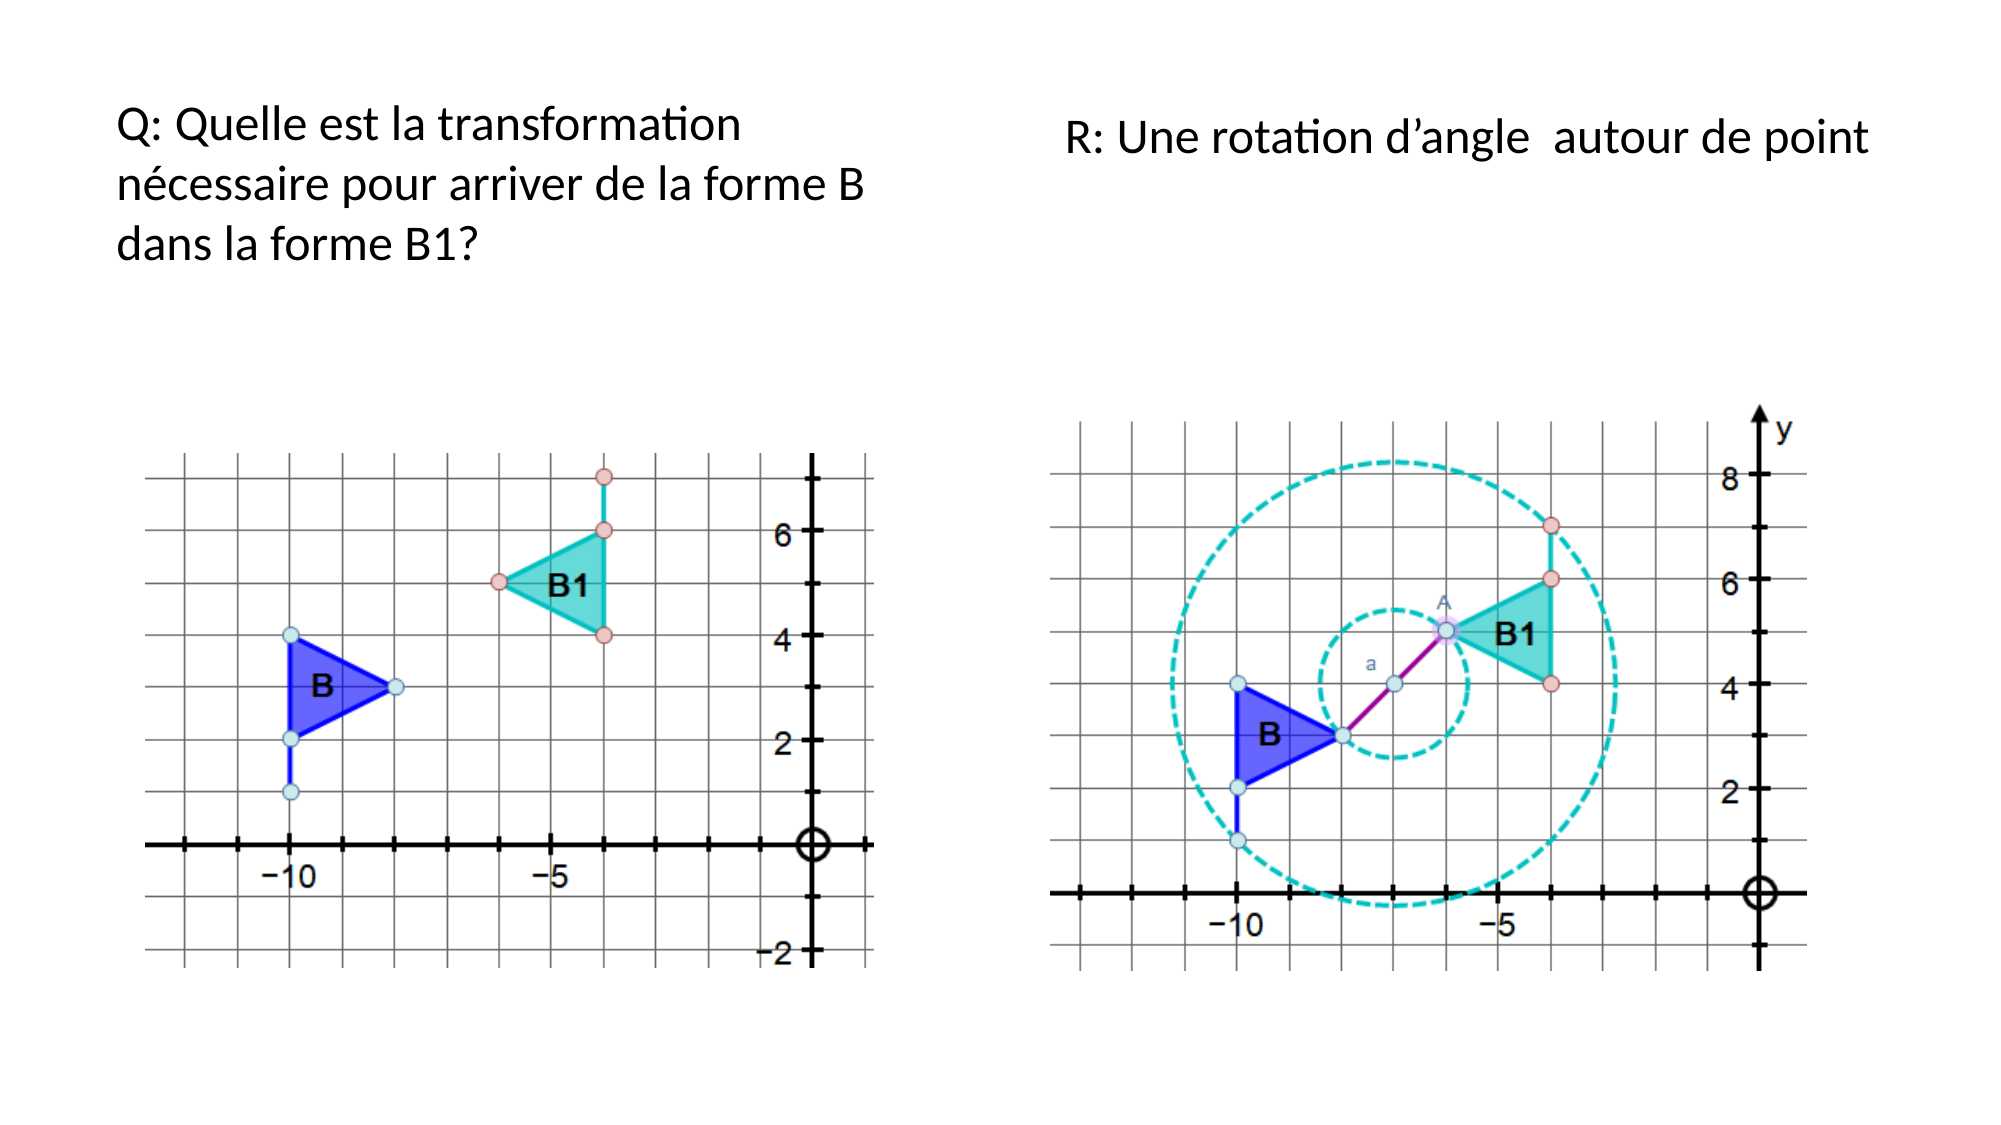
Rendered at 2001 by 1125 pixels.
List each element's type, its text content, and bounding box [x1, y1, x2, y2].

text_box Q: Quelle est la transformation nécessaire pour arriver de la forme B dans la forme B1? [101, 83, 950, 278]
picture [1049, 403, 1807, 971]
picture [145, 453, 874, 968]
